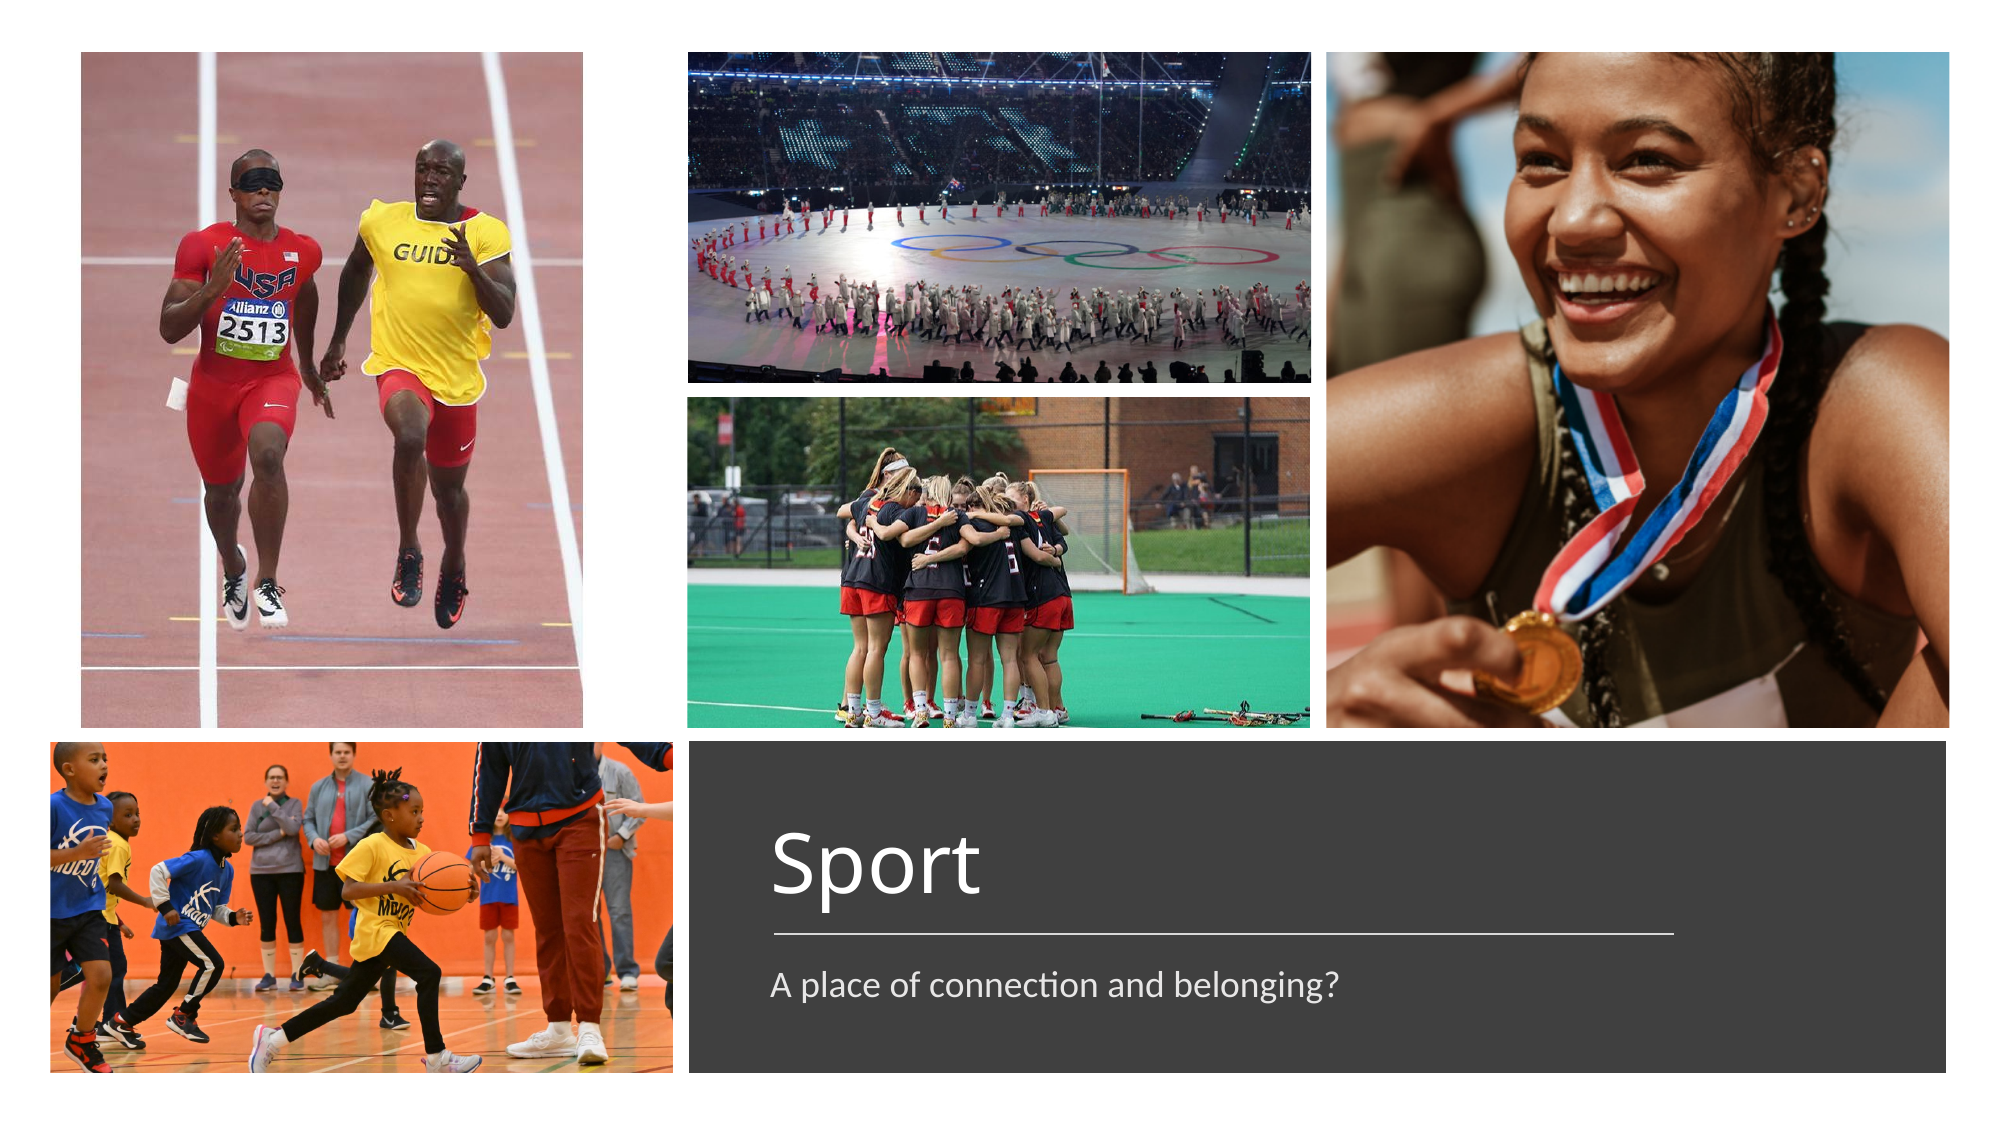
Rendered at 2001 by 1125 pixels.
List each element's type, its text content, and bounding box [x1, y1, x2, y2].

picture [688, 52, 1312, 383]
list A place of connection and belonging? [755, 957, 1876, 1025]
picture [50, 742, 673, 1073]
picture [687, 397, 1310, 728]
title Sport [755, 777, 1876, 920]
picture [1326, 52, 1950, 728]
picture [50, 52, 673, 728]
text_box [698, 750, 1937, 1064]
